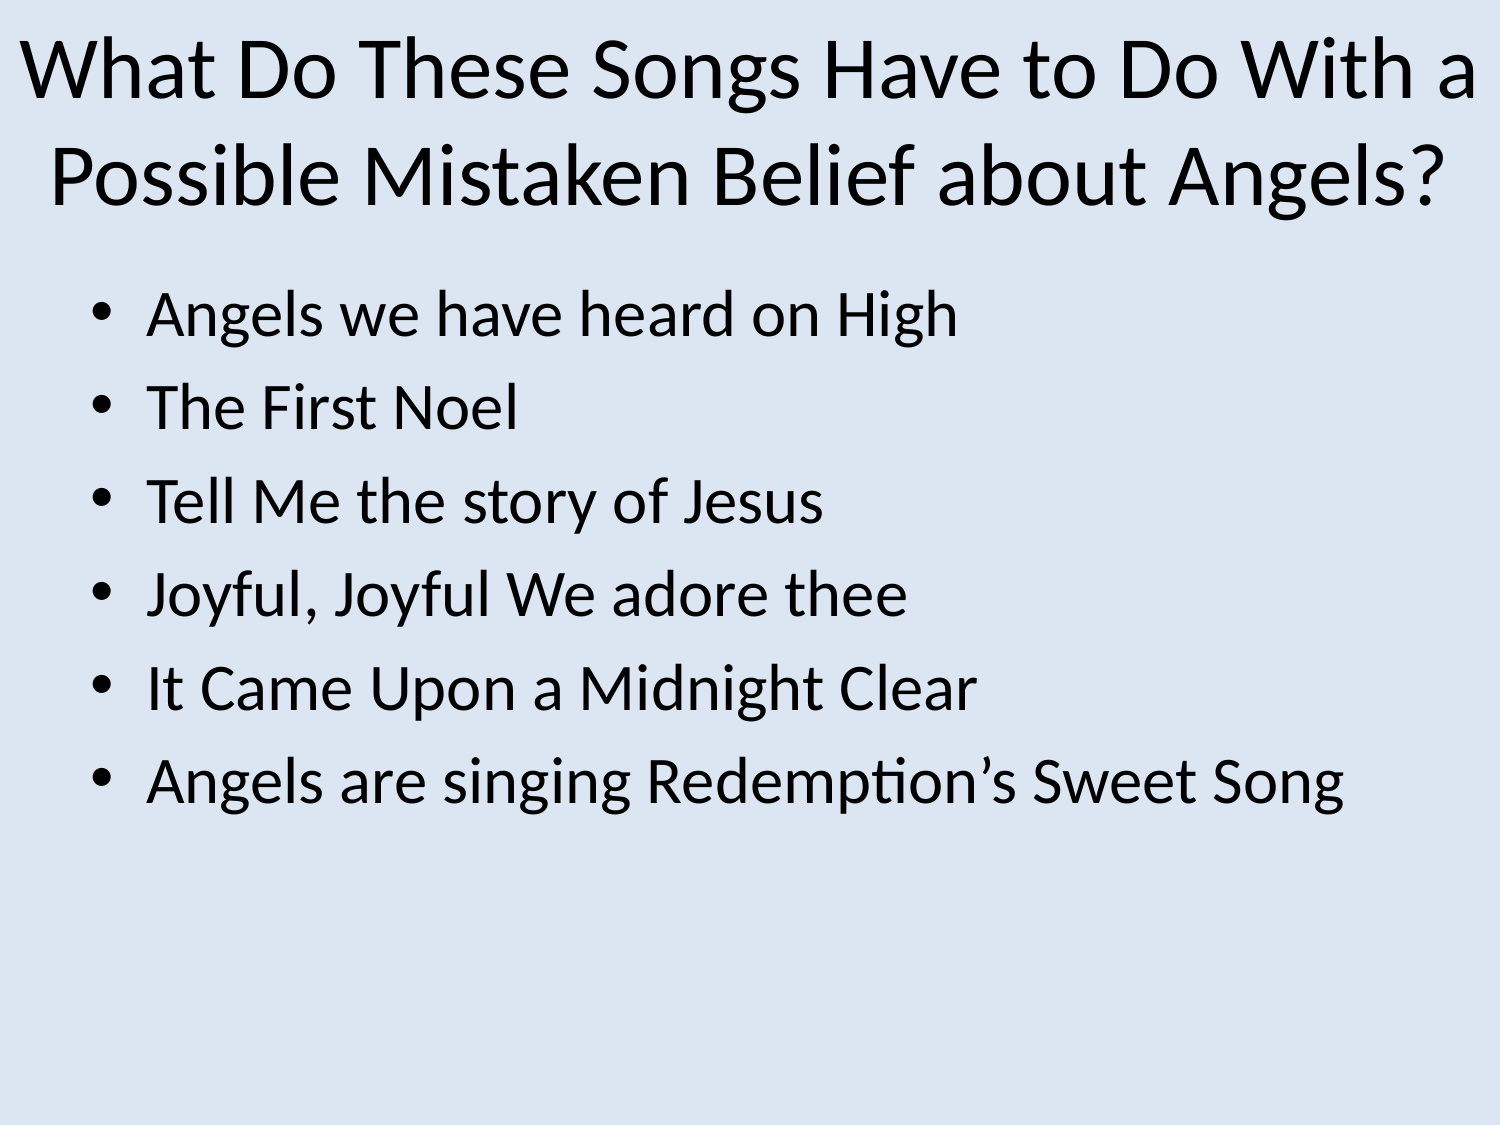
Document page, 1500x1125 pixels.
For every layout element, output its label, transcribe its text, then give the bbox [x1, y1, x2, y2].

list Angels we have heard on High The First Noel Tell Me the story of Jesus Joyful, Joyful We adore thee It Came Upon a Midnight Clear Angels are singing Redemption’s Sweet Song [75, 262, 1425, 1005]
title What Do These Songs Have to Do With a Possible Mistaken Belief about Angels? [0, 0, 1500, 233]
